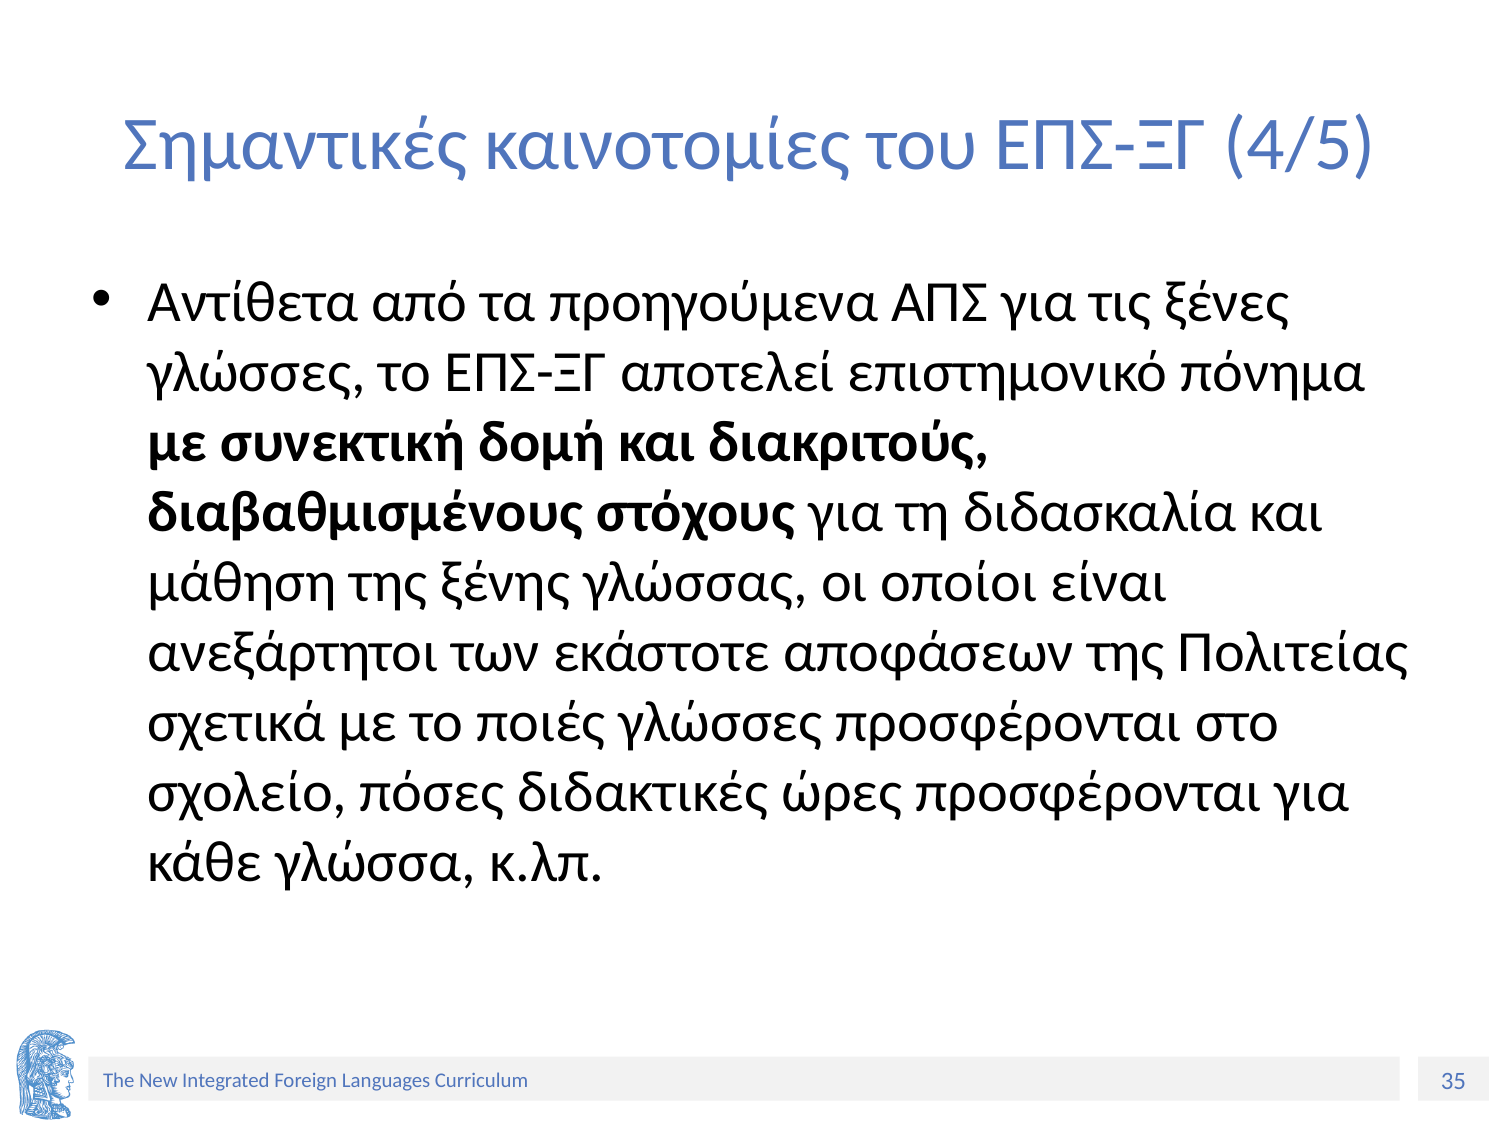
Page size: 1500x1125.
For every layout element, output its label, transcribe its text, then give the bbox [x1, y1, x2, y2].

title Σημαντικές καινοτομίες του ΕΠΣ-ΞΓ (4/5) [75, 45, 1425, 233]
picture [9, 1026, 81, 1120]
list Αντίθετα από τα προηγούμενα ΑΠΣ για τις ξένες γλώσσες, το ΕΠΣ-ΞΓ αποτελεί επιστημονικό πόνημα με συνεκτική δομή και διακριτούς, διαβαθμισμένους στόχους για τη διδασκαλία και μάθηση της ξένης γλώσσας, οι οποίοι είναι ανεξάρτητοι των εκάστοτε αποφάσεων της Πολιτείας σχετικά με το ποιές γλώσσες προσφέρονται στο σχολείο, πόσες διδακτικές ώρες προσφέρονται για κάθε γλώσσα, κ.λπ. [76, 255, 1427, 998]
